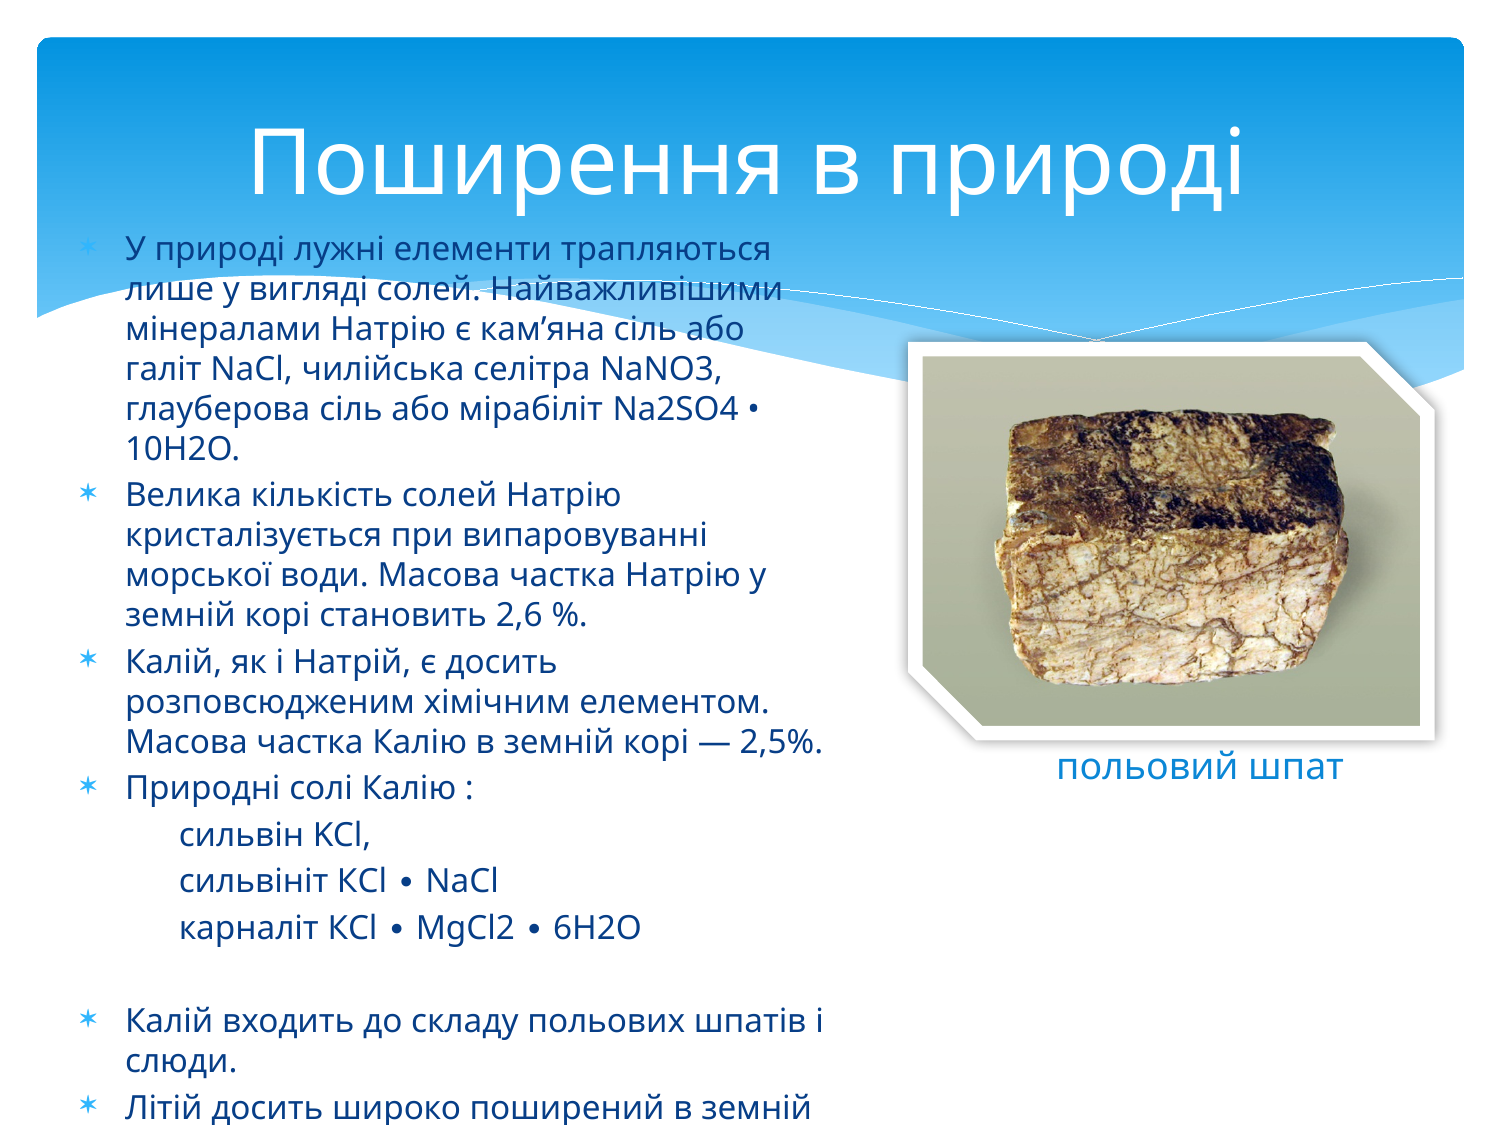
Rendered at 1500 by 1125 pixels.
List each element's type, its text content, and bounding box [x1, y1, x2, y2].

list У природі лужні елементи трапляються лише у вигляді солей. Найважливішими мінералами Натрію є кам’яна сіль або галіт NaCl, чилійська селітра NaNO3, глауберова сіль або мірабіліт Na2SO4 • 10H2O. Велика кількість солей Натрію кристалізується при випаровуванні морської води. Масова частка Натрію у земній корі становить 2,6 %. Калій, як і Натрій, є досить розповсюдженим хімічним елементом. Масова частка Калію в земній корі — 2,5%. Природні солі Калію : сильвін KCl, сильвініт КCl ∙ NaCl карналіт КCl ∙ MgCl2 ∙ 6H2O Калій входить до складу польових шпатів і слюди. Літій досить широко поширений в земній корі [64, 219, 845, 1083]
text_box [915, 348, 1428, 796]
title Поширення в природі [171, 90, 1324, 227]
